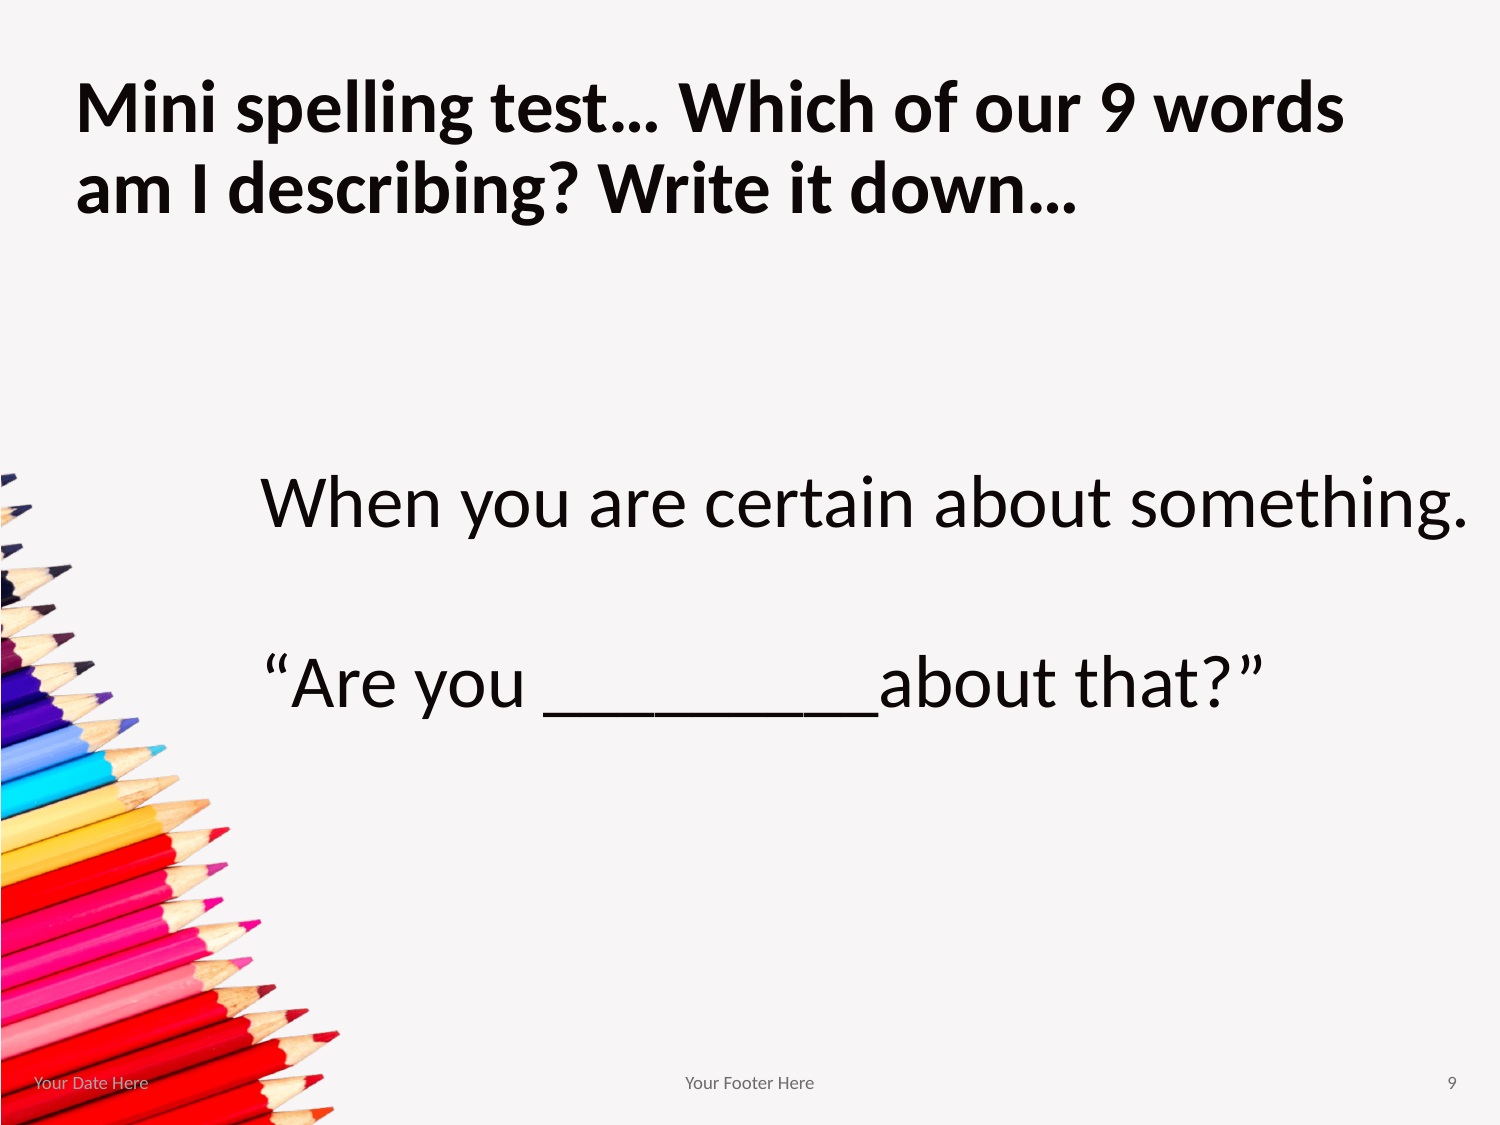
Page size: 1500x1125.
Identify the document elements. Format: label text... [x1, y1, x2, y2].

title Mini spelling test… Which of our 9 words am I describing? Write it down… [60, 59, 1401, 278]
slide_number 9 [1134, 1052, 1472, 1113]
text_box When you are certain about something. “Are you _________about that?” [245, 445, 1500, 731]
picture [1, 353, 404, 1124]
slide_number Your Date Here [19, 1052, 357, 1113]
footer Your Footer Here [496, 1052, 1004, 1113]
